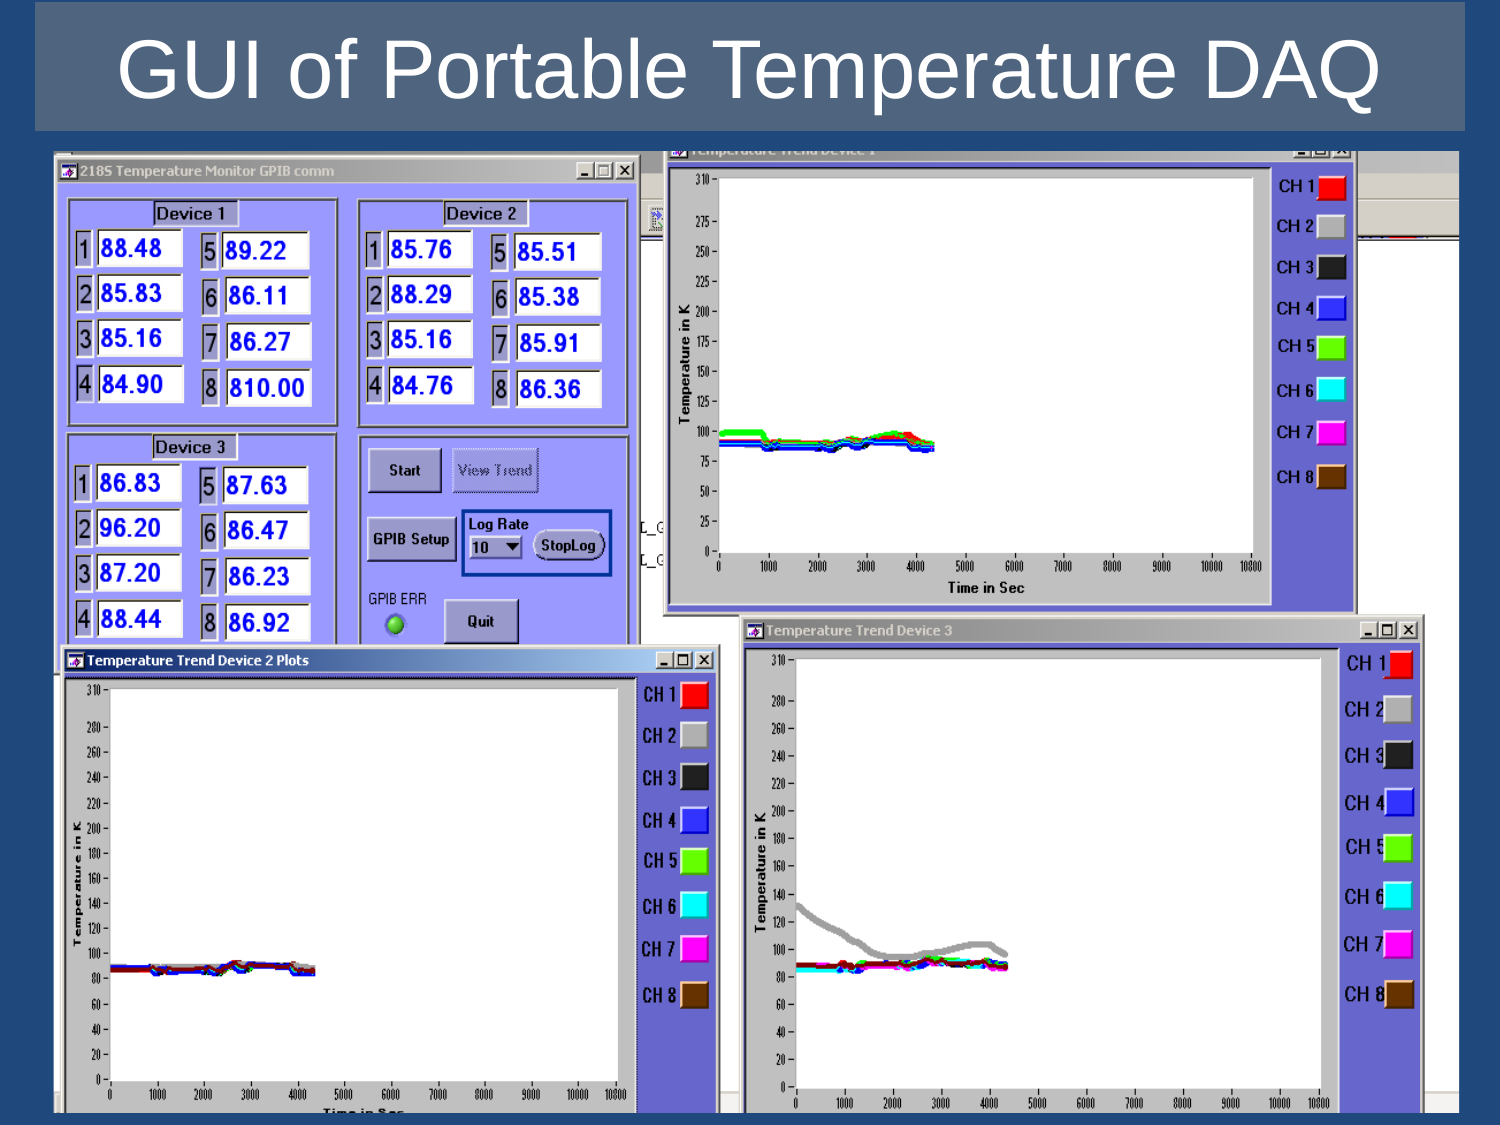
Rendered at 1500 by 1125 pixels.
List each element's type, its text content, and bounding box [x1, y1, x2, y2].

picture [53, 150, 1460, 1113]
title GUI of Portable Temperature DAQ [35, 2, 1465, 131]
